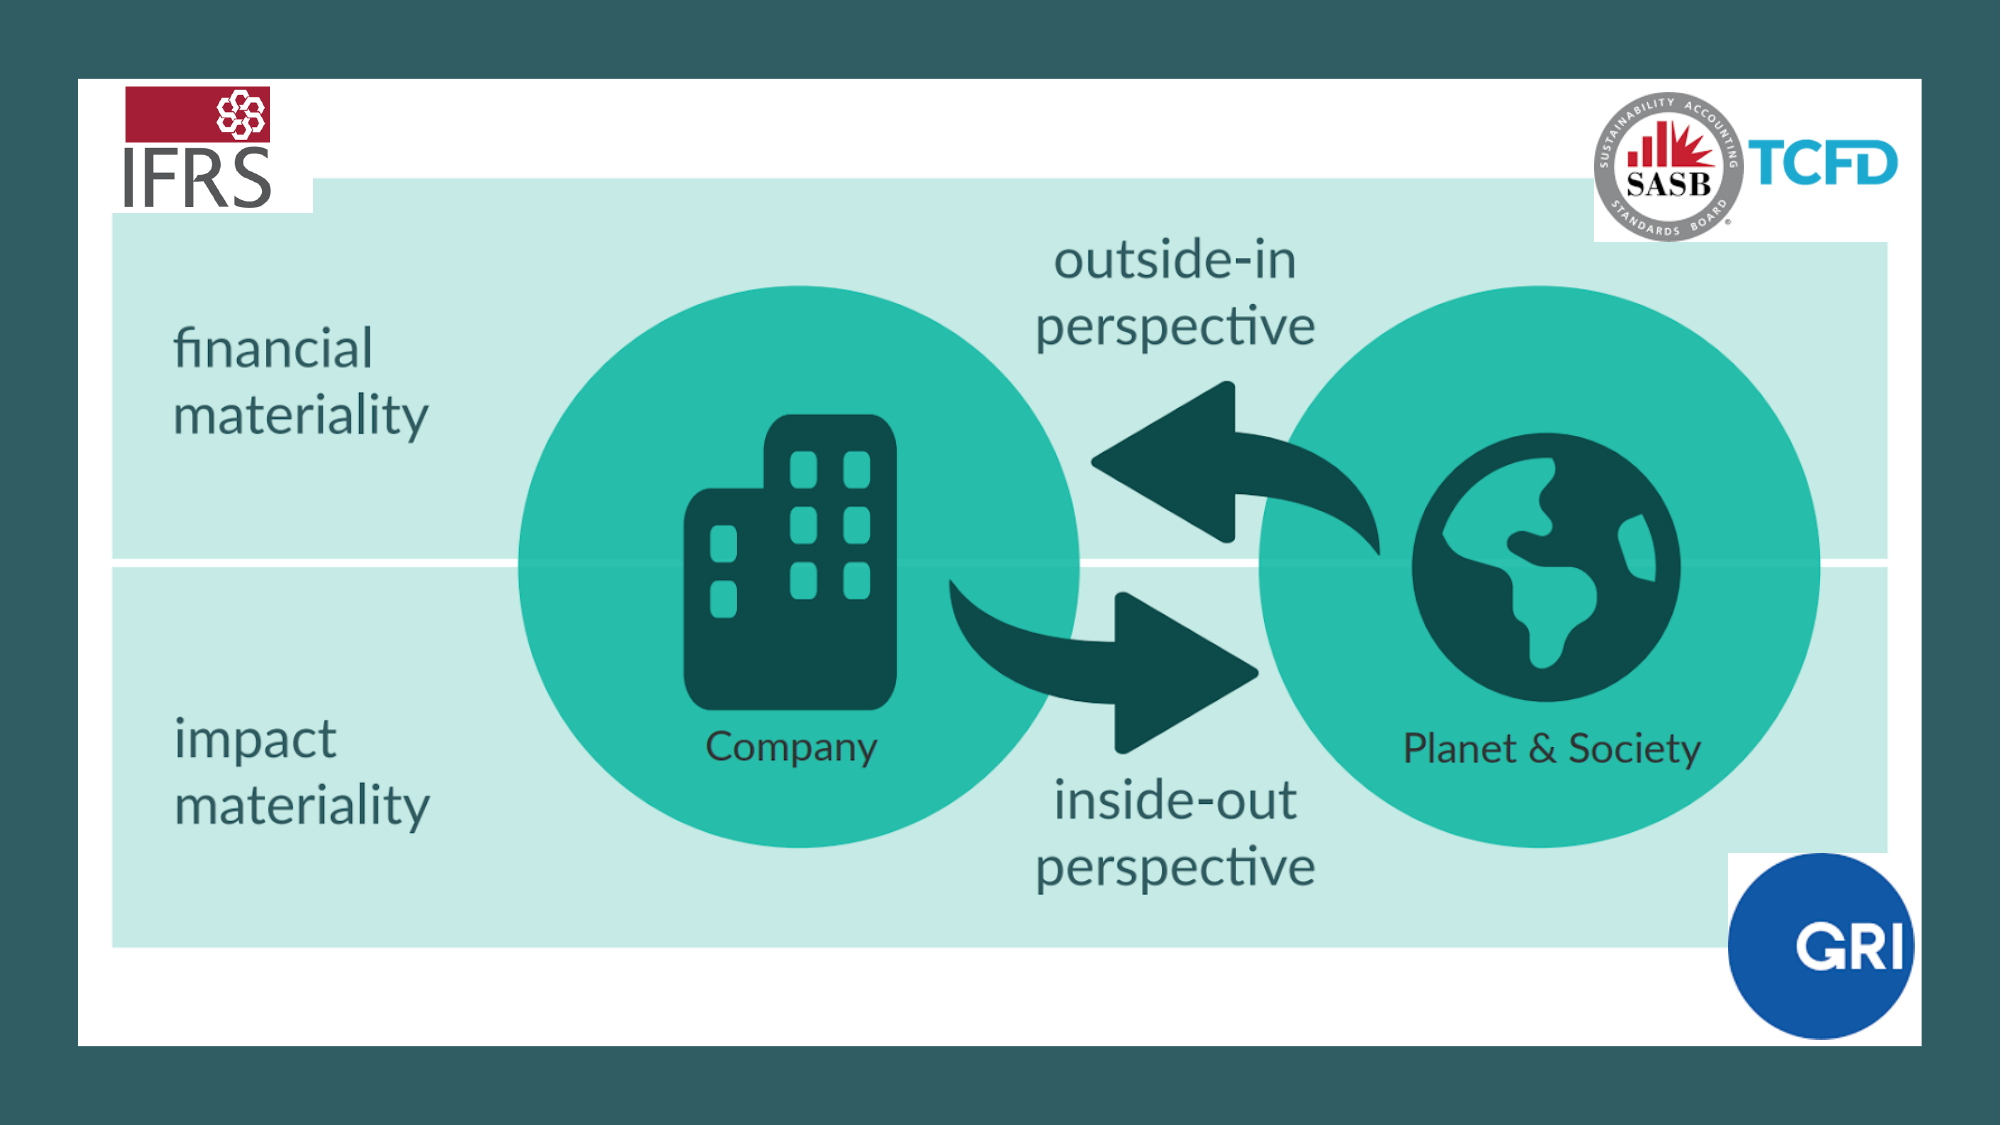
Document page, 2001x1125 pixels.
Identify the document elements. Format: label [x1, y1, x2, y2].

picture [83, 82, 1915, 1040]
text_box [77, 78, 1923, 1047]
text_box [0, 0, 2000, 1125]
